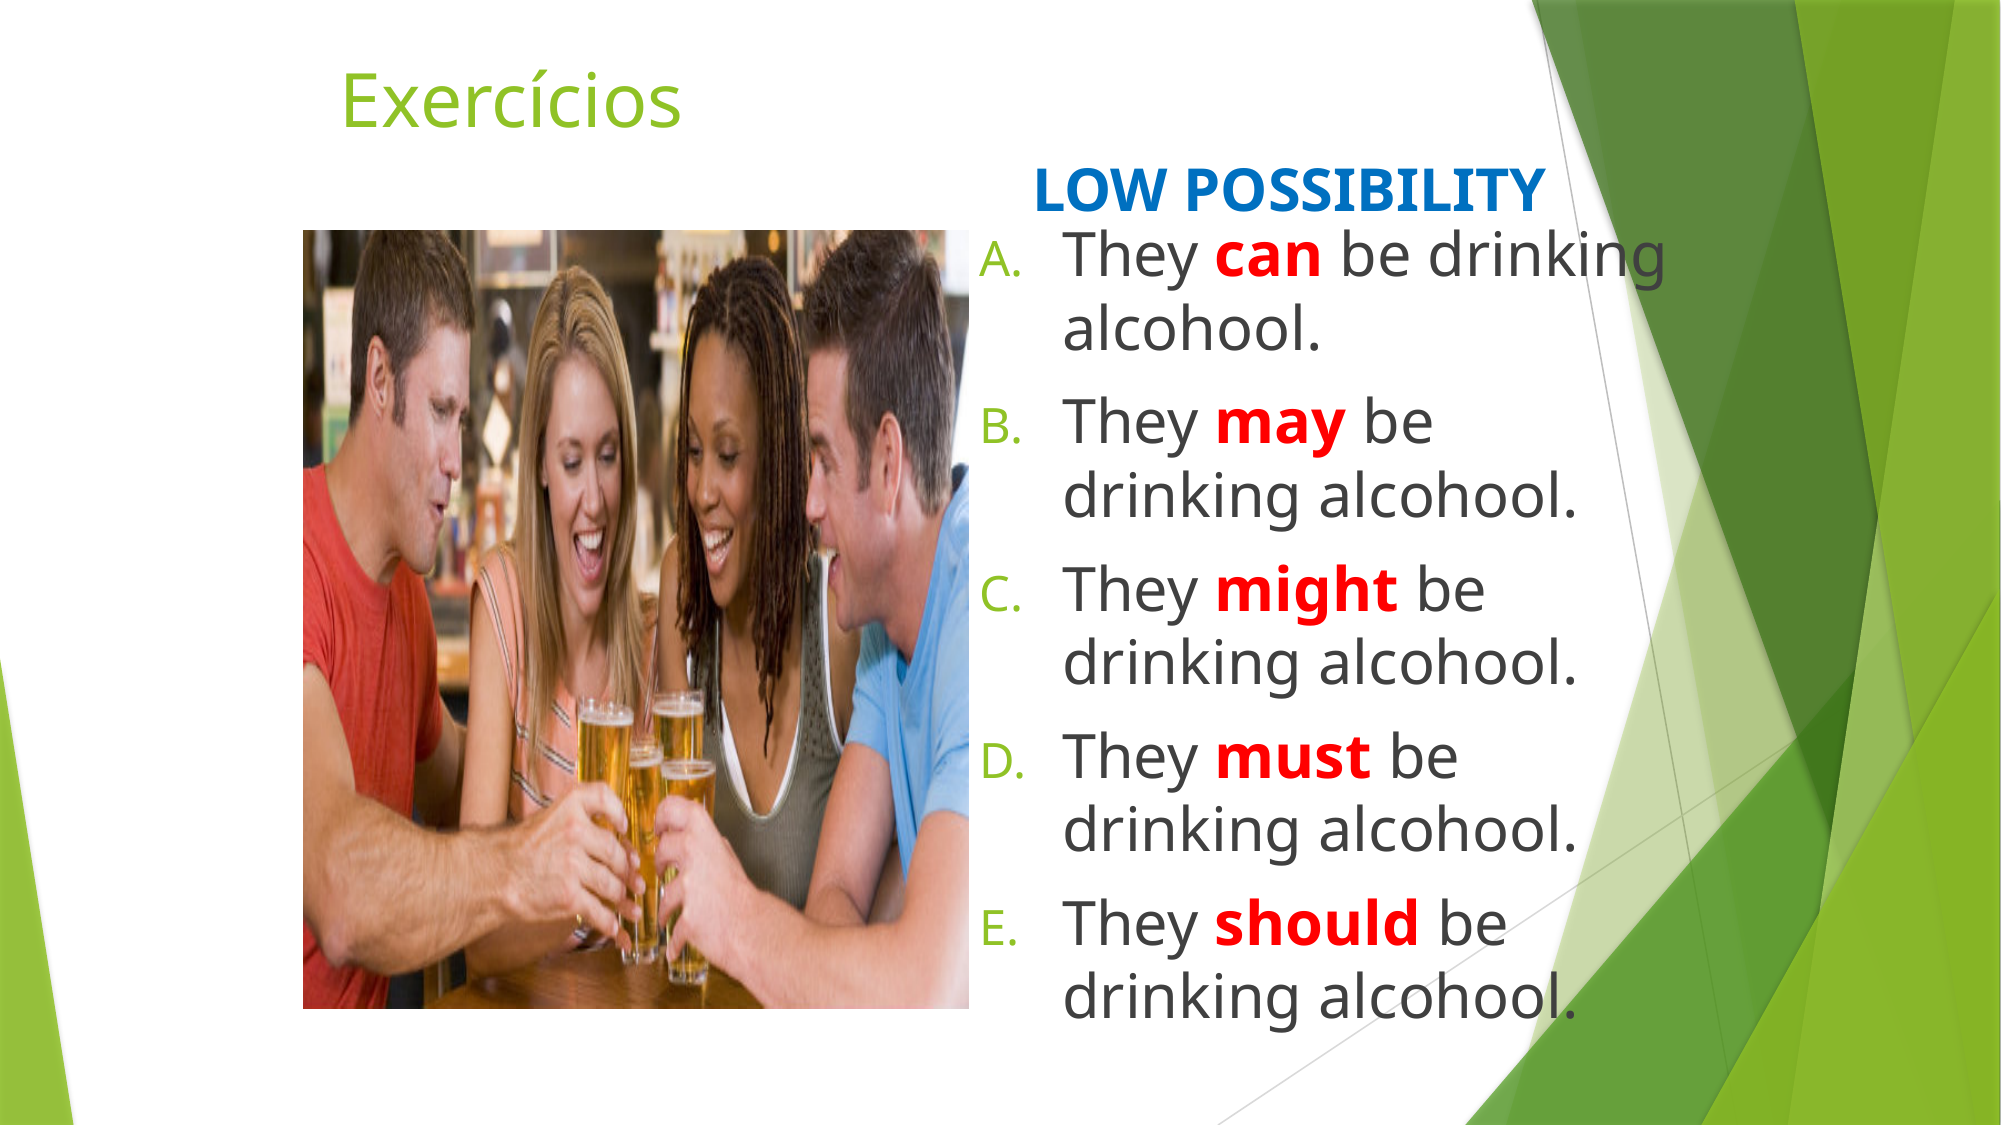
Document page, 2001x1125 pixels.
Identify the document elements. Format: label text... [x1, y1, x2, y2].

picture [302, 230, 969, 1009]
title Exercícios [324, 45, 906, 229]
list They can be drinking alcohool. They may be drinking alcohool. They might be drinking alcohool. They must be drinking alcohool. They should be drinking alcohool. [964, 208, 1686, 1047]
text_box LOW POSSIBILITY [1008, 136, 1572, 231]
